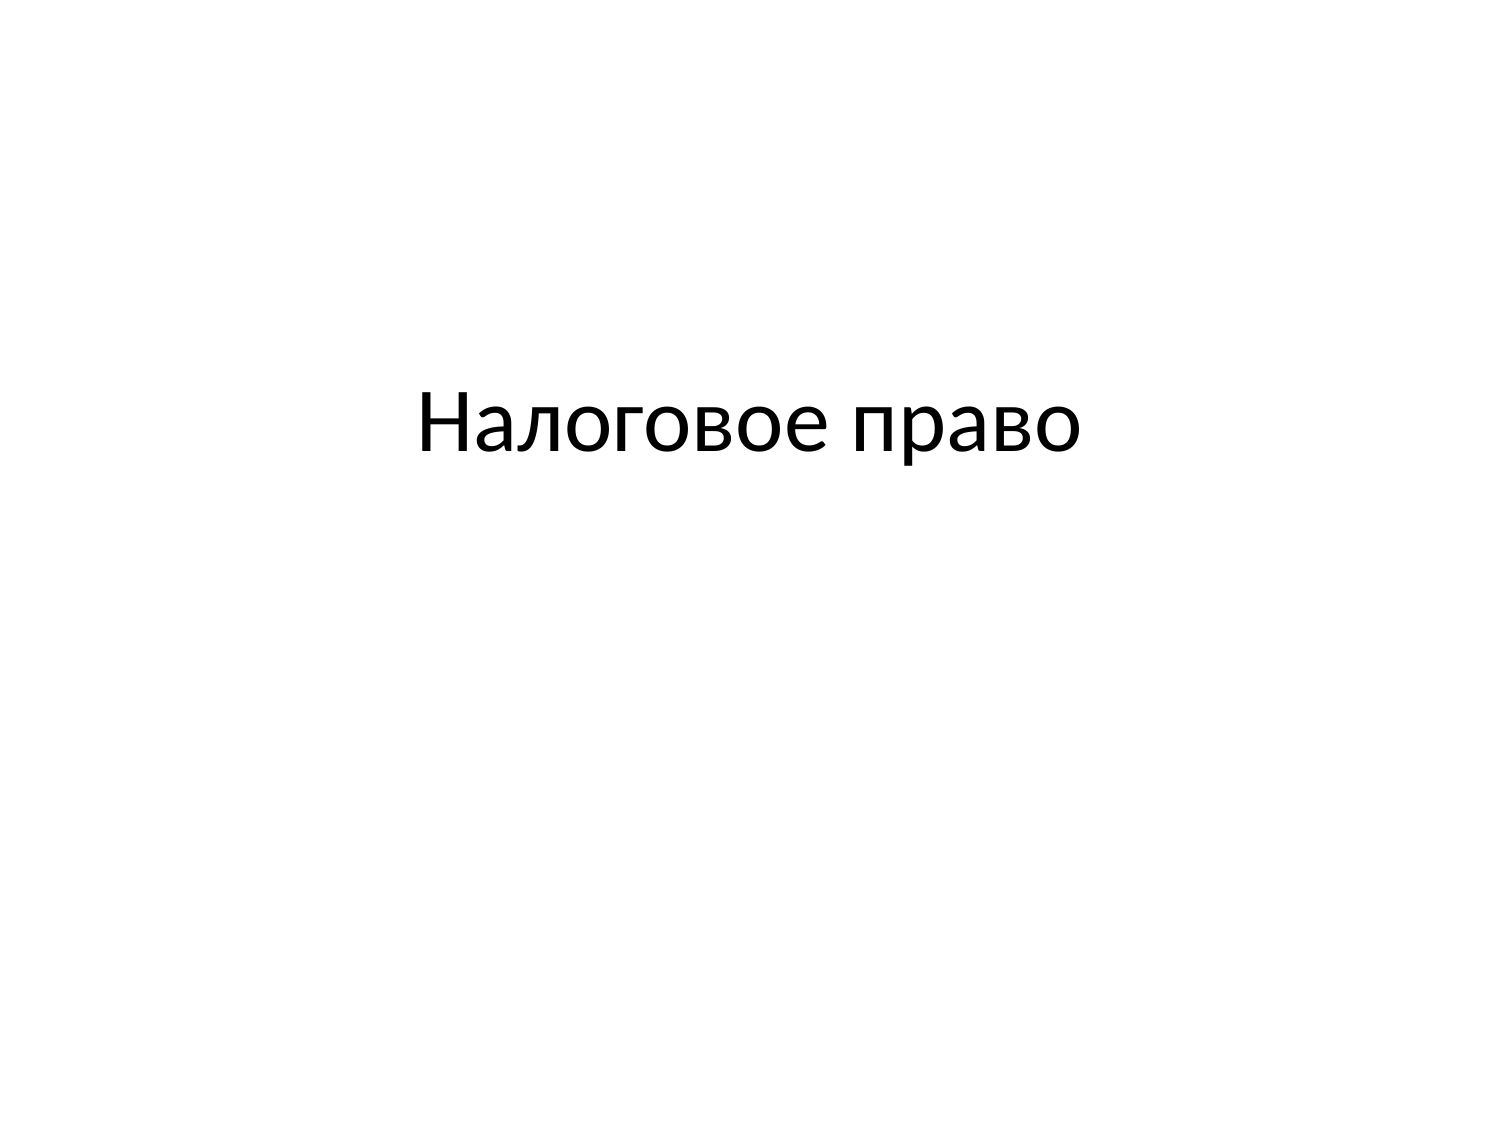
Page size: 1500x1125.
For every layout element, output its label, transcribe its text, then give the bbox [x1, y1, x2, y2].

title Налоговое право [112, 349, 1388, 591]
